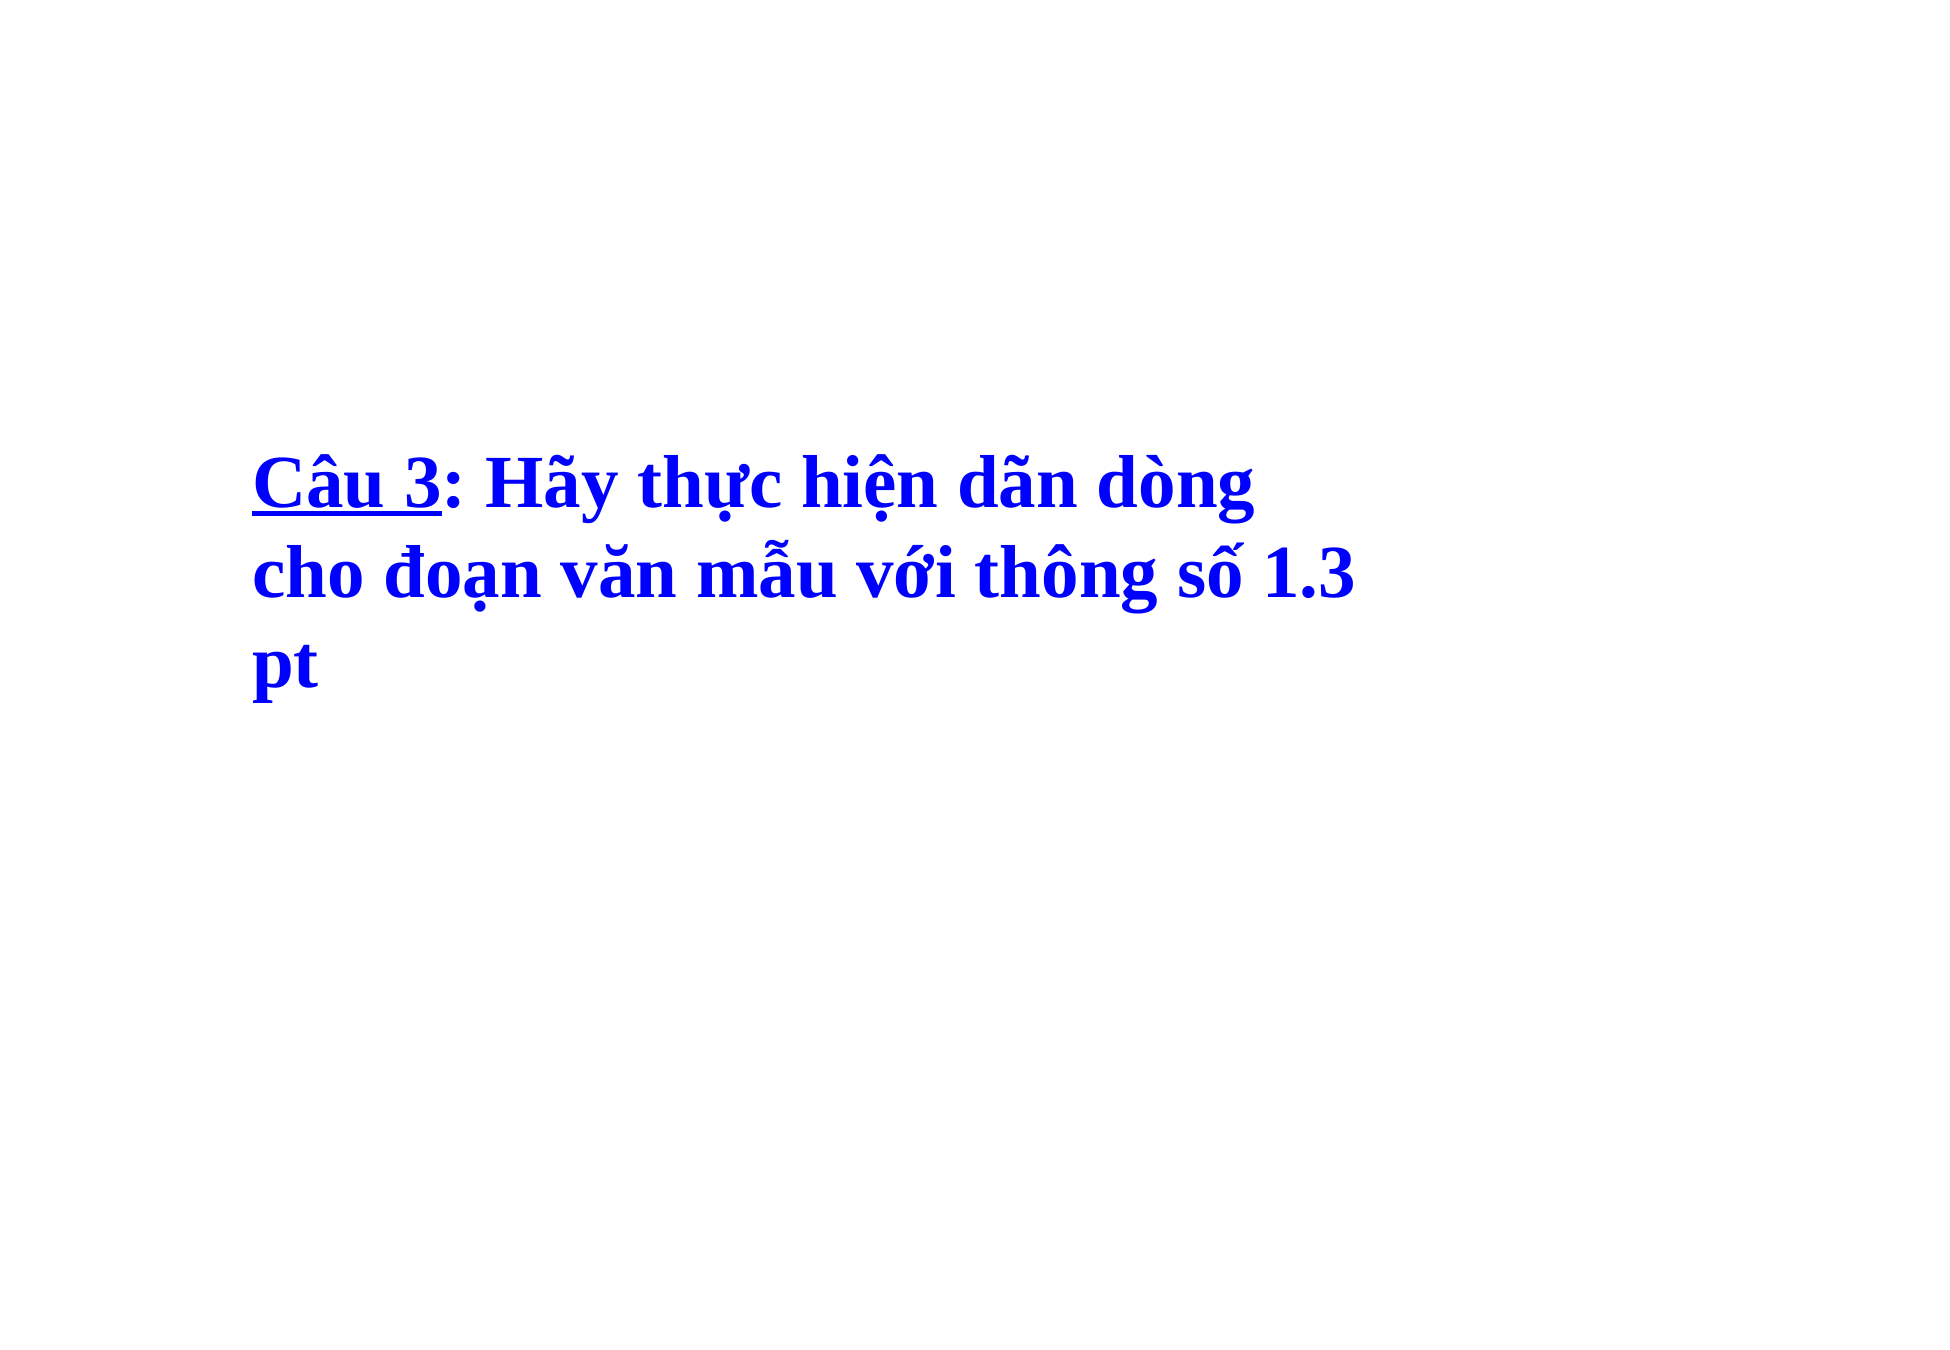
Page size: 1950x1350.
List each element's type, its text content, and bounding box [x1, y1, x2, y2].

text_box Câu 3: Hãy thực hiện dãn dòng cho đoạn văn mẫu với thông số 1.3 pt [237, 424, 1375, 710]
